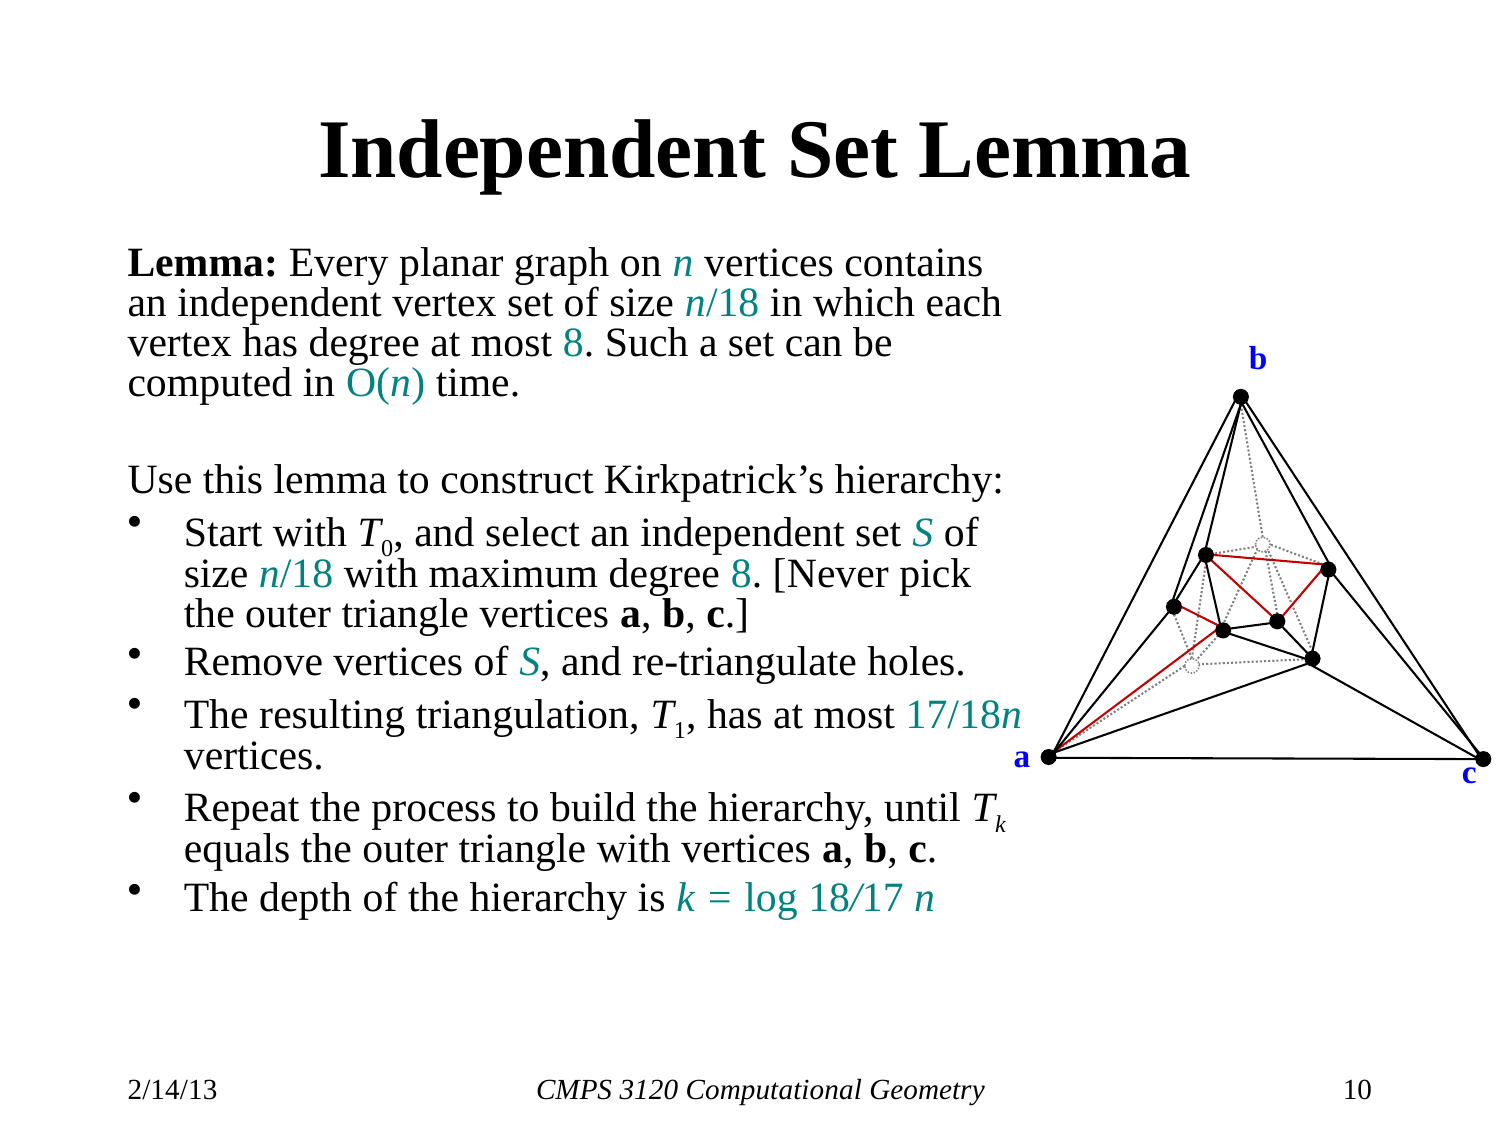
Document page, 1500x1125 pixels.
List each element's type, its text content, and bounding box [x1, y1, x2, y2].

footer CMPS 3120 Computational Geometry [284, 1062, 1237, 1101]
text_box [1041, 663, 1050, 758]
title Independent Set Lemma [57, 50, 1454, 238]
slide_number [112, 1062, 255, 1101]
slide_number 10 [1264, 1062, 1388, 1101]
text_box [1245, 401, 1479, 755]
list Lemma: Every planar graph on n vertices contains an independent vertex set of size n/18 in which each vertex has degree at most 8. Such a set can be computed in O(n) time. Use this lemma to construct Kirkpatrick’s hierarchy: Start with T0, and select an independent set S of size n/18 with maximum degree 8. [Never pick the outer triangle vertices a, b, c.] Remove vertices of S, and re-triangulate holes. The resulting triangulation, T1, has at most 17/18n vertices. Repeat the process to build the hierarchy, until Tk equals the outer triangle with vertices a, b, c. The depth of the hierarchy is k = log 18/17 n [112, 237, 1046, 974]
text_box b [1233, 328, 1283, 384]
text_box c [1446, 772, 1492, 798]
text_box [1053, 389, 1242, 752]
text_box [1479, 574, 1489, 765]
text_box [1245, 391, 1329, 400]
text_box a [998, 727, 1046, 782]
